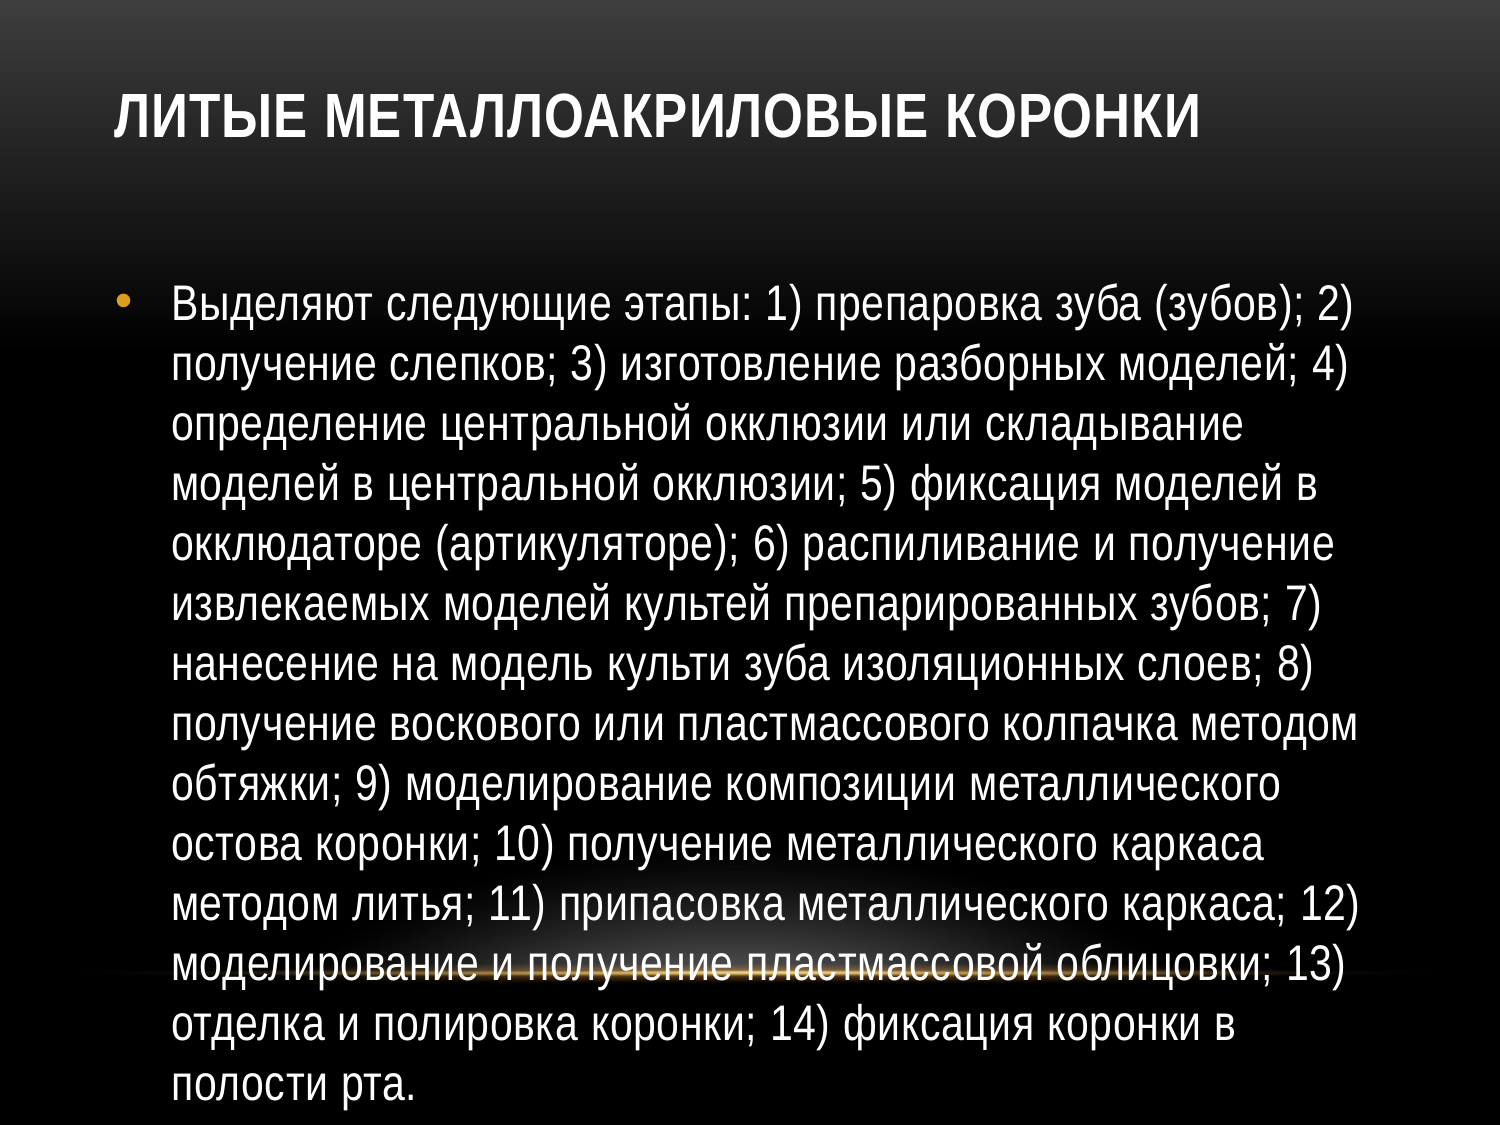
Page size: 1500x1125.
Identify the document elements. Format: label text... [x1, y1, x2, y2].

list Выделяют следующие этапы: 1) препаровка зуба (зубов); 2) получение слепков; 3) изготовление разборных моделей; 4) определение центральной окклюзии или складывание моделей в центральной окклюзии; 5) фиксация моделей в окклюдаторе (артикуляторе); 6) распиливание и получение извлекаемых моделей культей препарированных зубов; 7) нанесение на модель культи зуба изоляционных слоев; 8) получение воскового или пластмассового колпачка методом обтяжки; 9) моделирование композиции металлического остова коронки; 10) получение металлического каркаса методом литья; 11) припасовка металлического каркаса; 12) моделирование и получение пластмассовой облицовки; 13) отделка и полировка коронки; 14) фиксация коронки в полости рта. [99, 262, 1400, 938]
title ЛИТЫЕ МЕТАЛЛОАКРИЛОВЫЕ КОРОНКИ [99, 45, 1400, 233]
picture [0, 0, 1500, 1125]
